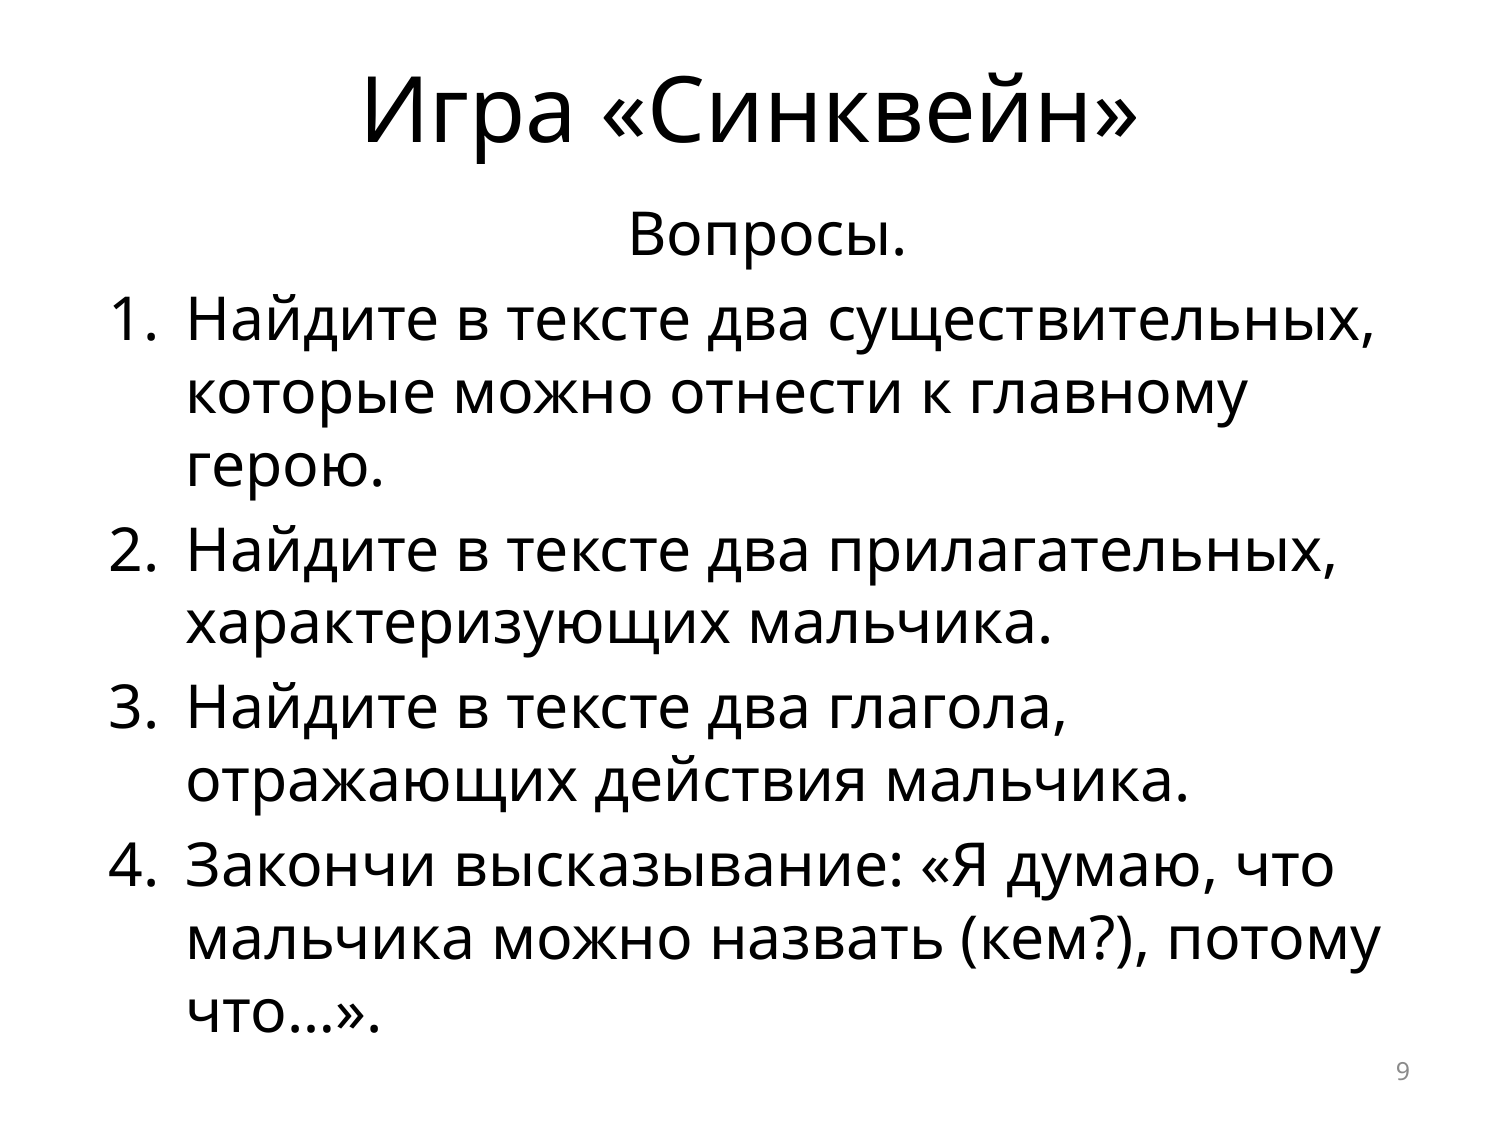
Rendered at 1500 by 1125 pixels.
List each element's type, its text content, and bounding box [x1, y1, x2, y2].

slide_number 9 [1074, 1042, 1425, 1103]
title Игра «Синквейн» [112, 35, 1388, 176]
subtitle Вопросы. Найдите в тексте два существительных, которые можно отнести к главному герою. Найдите в тексте два прилагательных, характеризующих мальчика. Найдите в тексте два глагола, отражающих действия мальчика. Закончи высказывание: «Я думаю, что мальчика можно назвать (кем?), потому что…». [93, 187, 1442, 1055]
